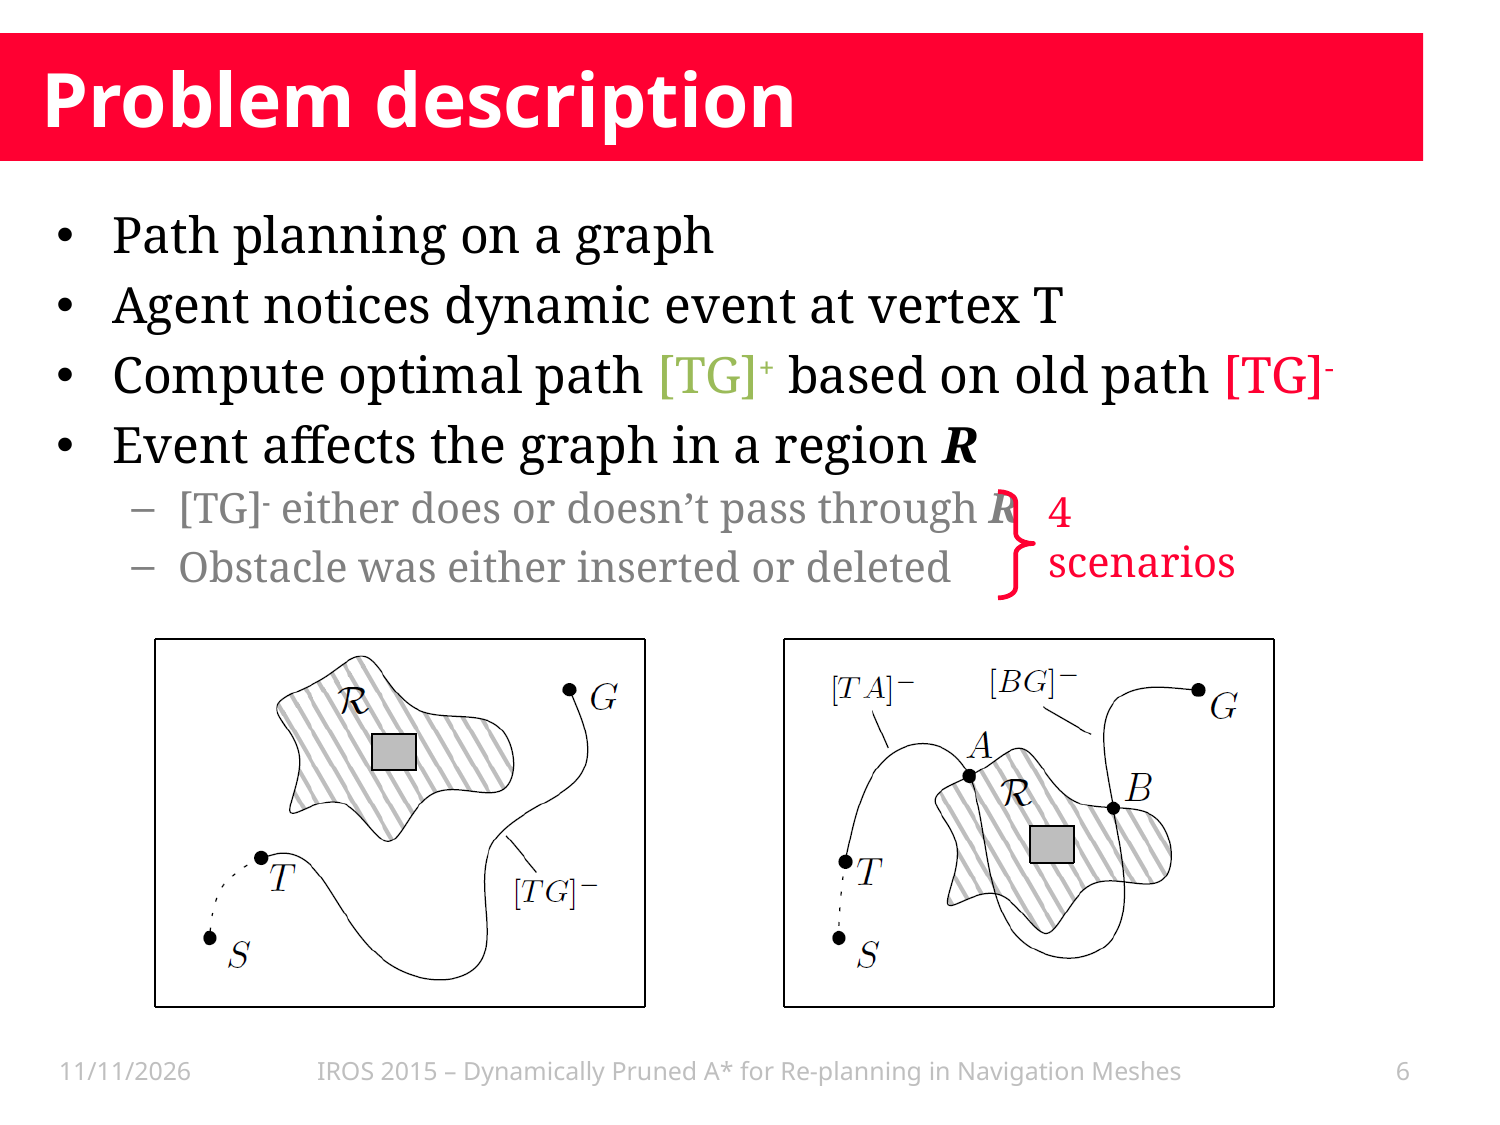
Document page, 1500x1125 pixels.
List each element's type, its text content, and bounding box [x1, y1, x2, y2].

slide_number 6 [1269, 1042, 1425, 1103]
list Path planning on a graph Agent notices dynamic event at vertex T Compute optimal path [TG]+ based on old path [TG]- Event affects the graph in a region R [TG]- either does or doesn’t pass through R Obstacle was either inserted or deleted [41, 196, 1425, 1024]
title Problem description [0, 33, 1424, 161]
text_box 4 scenarios [1033, 478, 1282, 594]
text_box [997, 490, 1033, 599]
footer IROS 2015 – Dynamically Pruned A* for Re-planning in Navigation Meshes [240, 1042, 1260, 1103]
picture [769, 625, 1286, 1020]
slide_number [43, 1042, 219, 1103]
picture [135, 619, 666, 1024]
